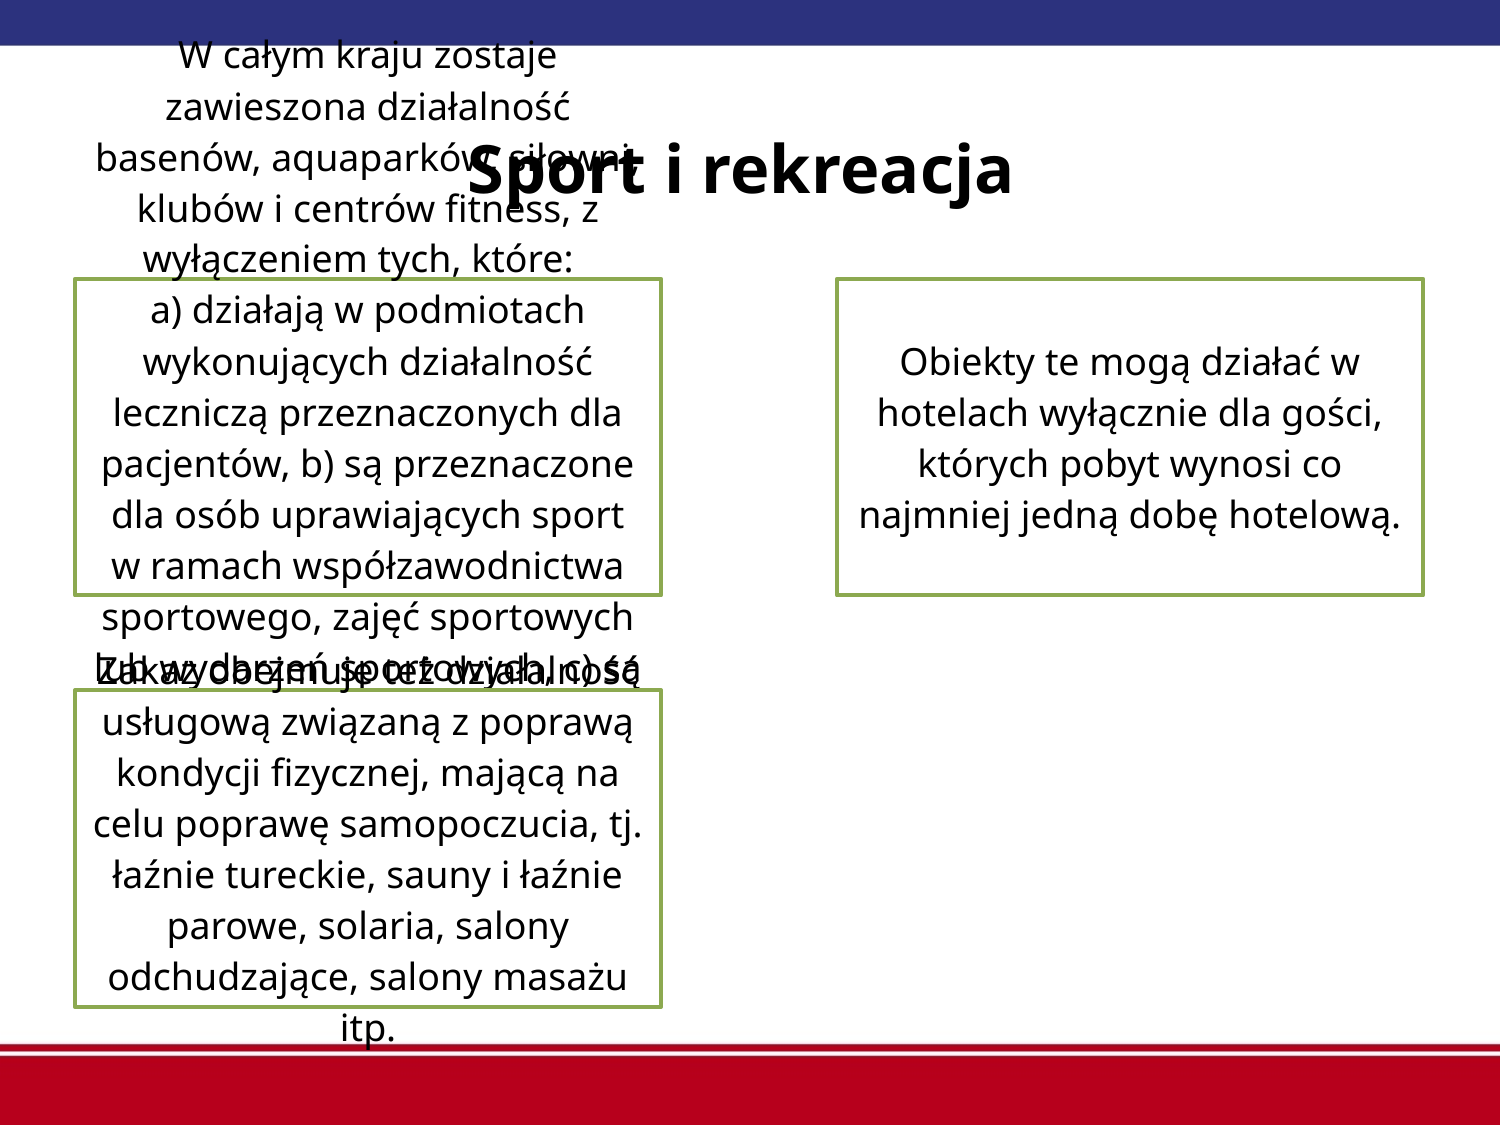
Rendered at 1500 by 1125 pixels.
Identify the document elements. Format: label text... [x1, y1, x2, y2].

picture [0, 0, 1500, 1125]
title Sport i rekreacja [76, 66, 1424, 268]
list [74, 278, 1424, 1006]
